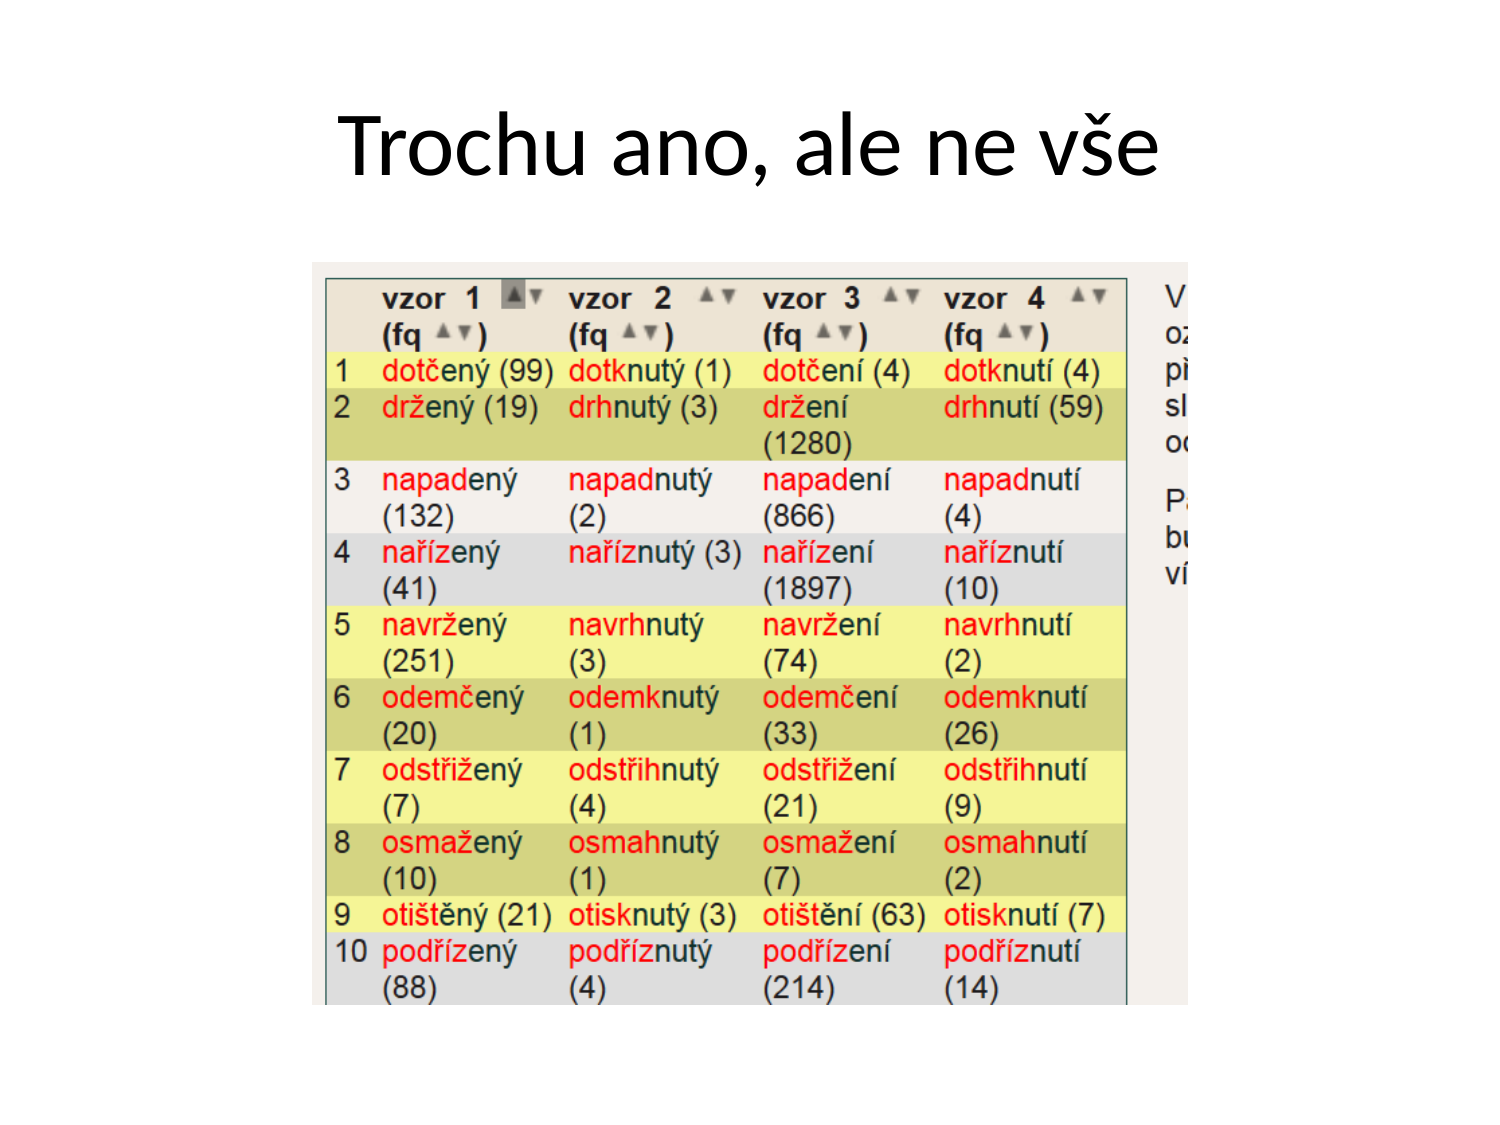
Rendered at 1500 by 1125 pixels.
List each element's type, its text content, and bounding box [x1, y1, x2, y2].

title Trochu ano, ale ne vše [75, 45, 1425, 233]
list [312, 262, 1188, 1006]
